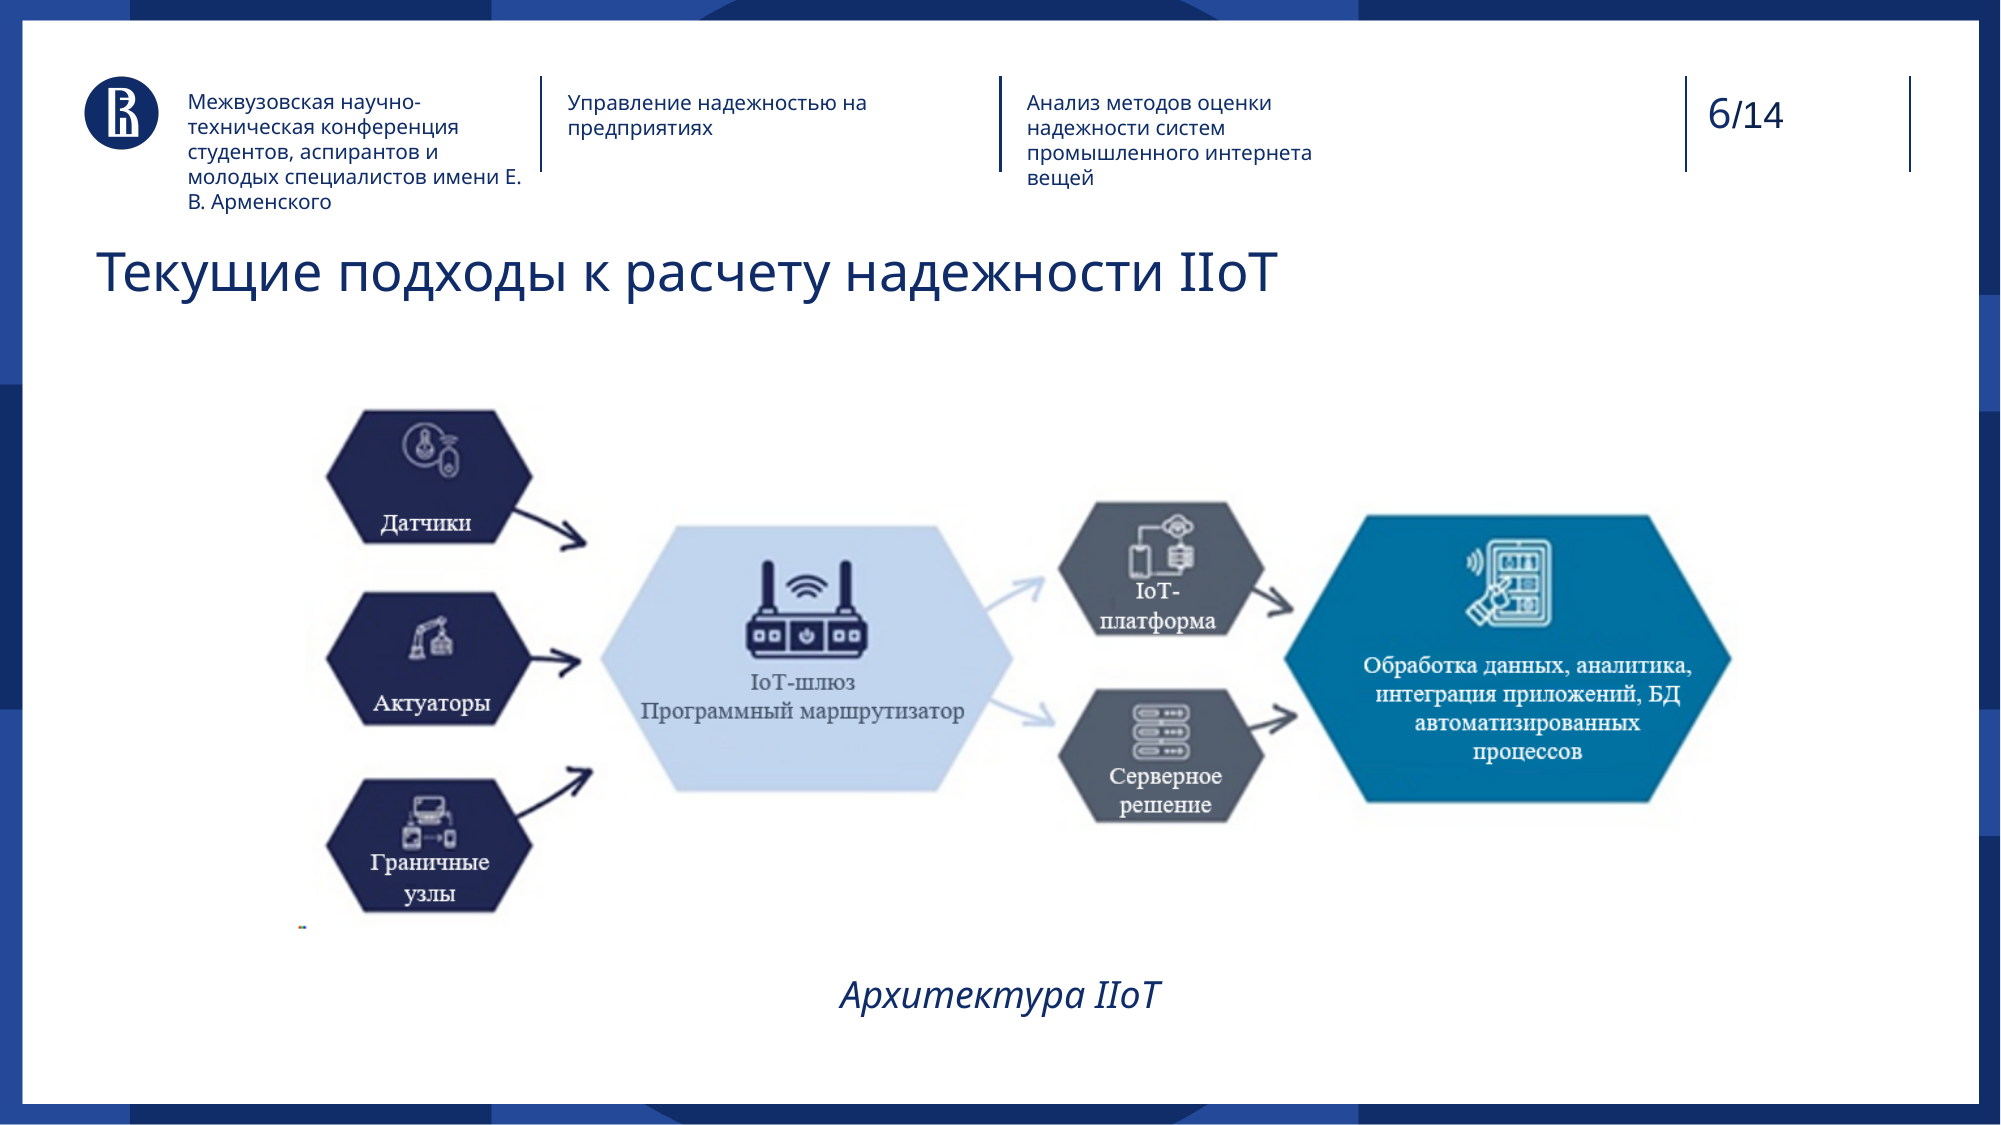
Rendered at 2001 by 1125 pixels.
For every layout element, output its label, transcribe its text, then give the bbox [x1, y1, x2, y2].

picture [0, 0, 2001, 1125]
text_box Управление надежностью на предприятиях [567, 89, 974, 157]
title Текущие подходы к расчету надежности IIoT [96, 237, 1318, 365]
text_box Анализ методов оценки надежности систем промышленного интернета вещей [1026, 89, 1367, 157]
text_box Межвузовская научно-техническая конференция студентов, аспирантов и молодых специалистов имени Е. В. Арменского [187, 88, 528, 157]
text_box Архитектура IIoT [586, 964, 1414, 1024]
text_box /14 [1732, 90, 1893, 157]
